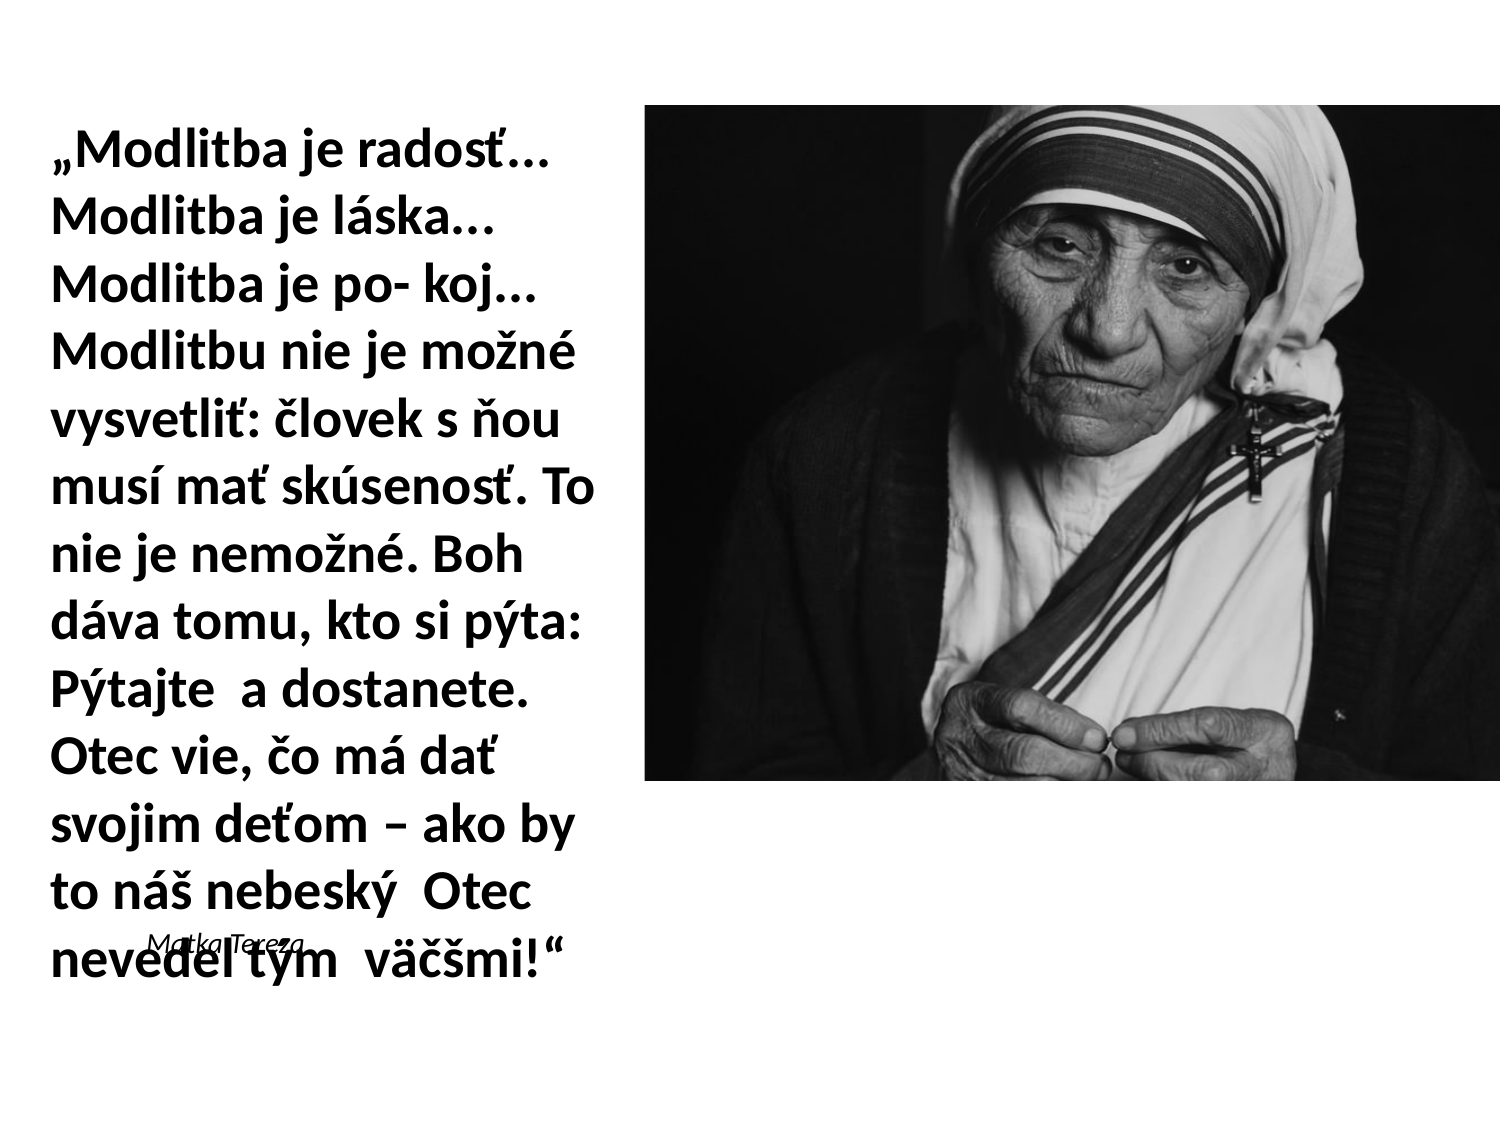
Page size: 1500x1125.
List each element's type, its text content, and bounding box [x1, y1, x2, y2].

title „Modlitba je radosť... Modlitba je láska... Modlitba je po- koj... Modlitbu nie je možné vysvetliť: človek s ňou musí mať skúsenosť. To nie je nemožné. Boh dáva tomu, kto si pýta: Pýtajte a dostanete. Otec vie, čo má dať svojim deťom – ako by to náš nebeský Otec nevedel tým väčšmi!“ [35, 66, 622, 997]
picture [644, 105, 1500, 781]
list Matka Tereza [131, 916, 572, 988]
